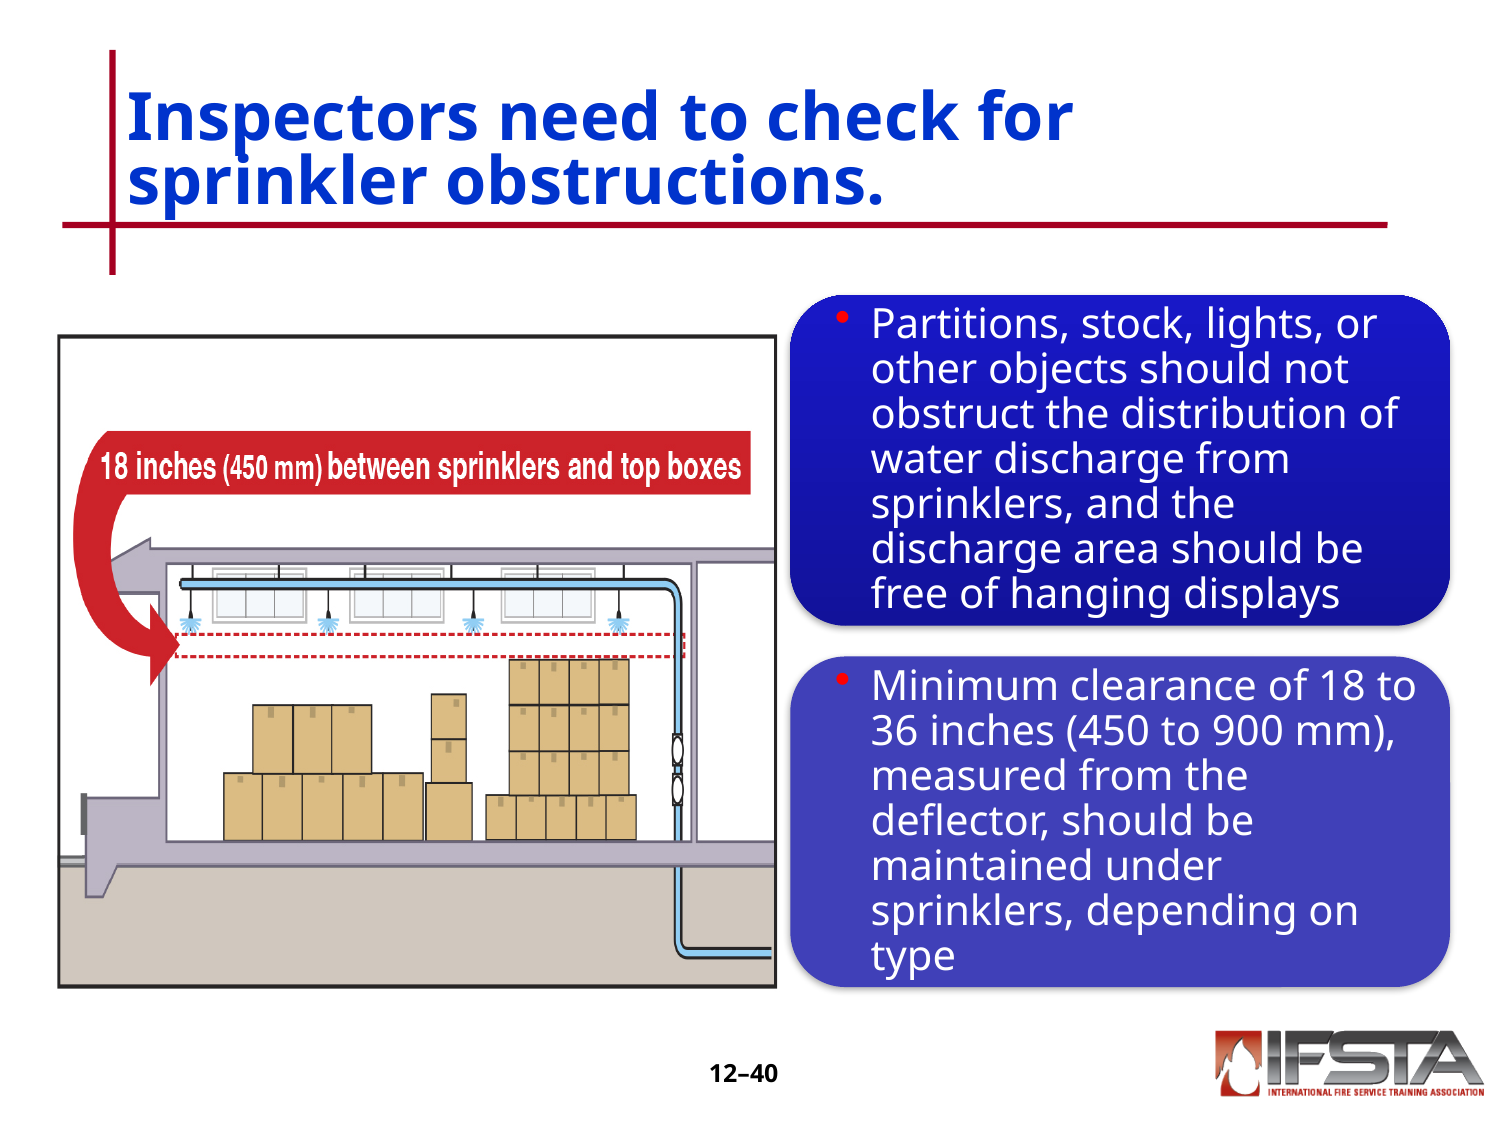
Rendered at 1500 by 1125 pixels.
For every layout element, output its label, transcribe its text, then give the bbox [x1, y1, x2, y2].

picture [1215, 1030, 1485, 1099]
picture [49, 324, 790, 1001]
title Inspectors need to check for sprinkler obstructions. [112, 82, 1388, 233]
slide_number 12–39 [587, 1050, 900, 1125]
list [790, 282, 1451, 1001]
